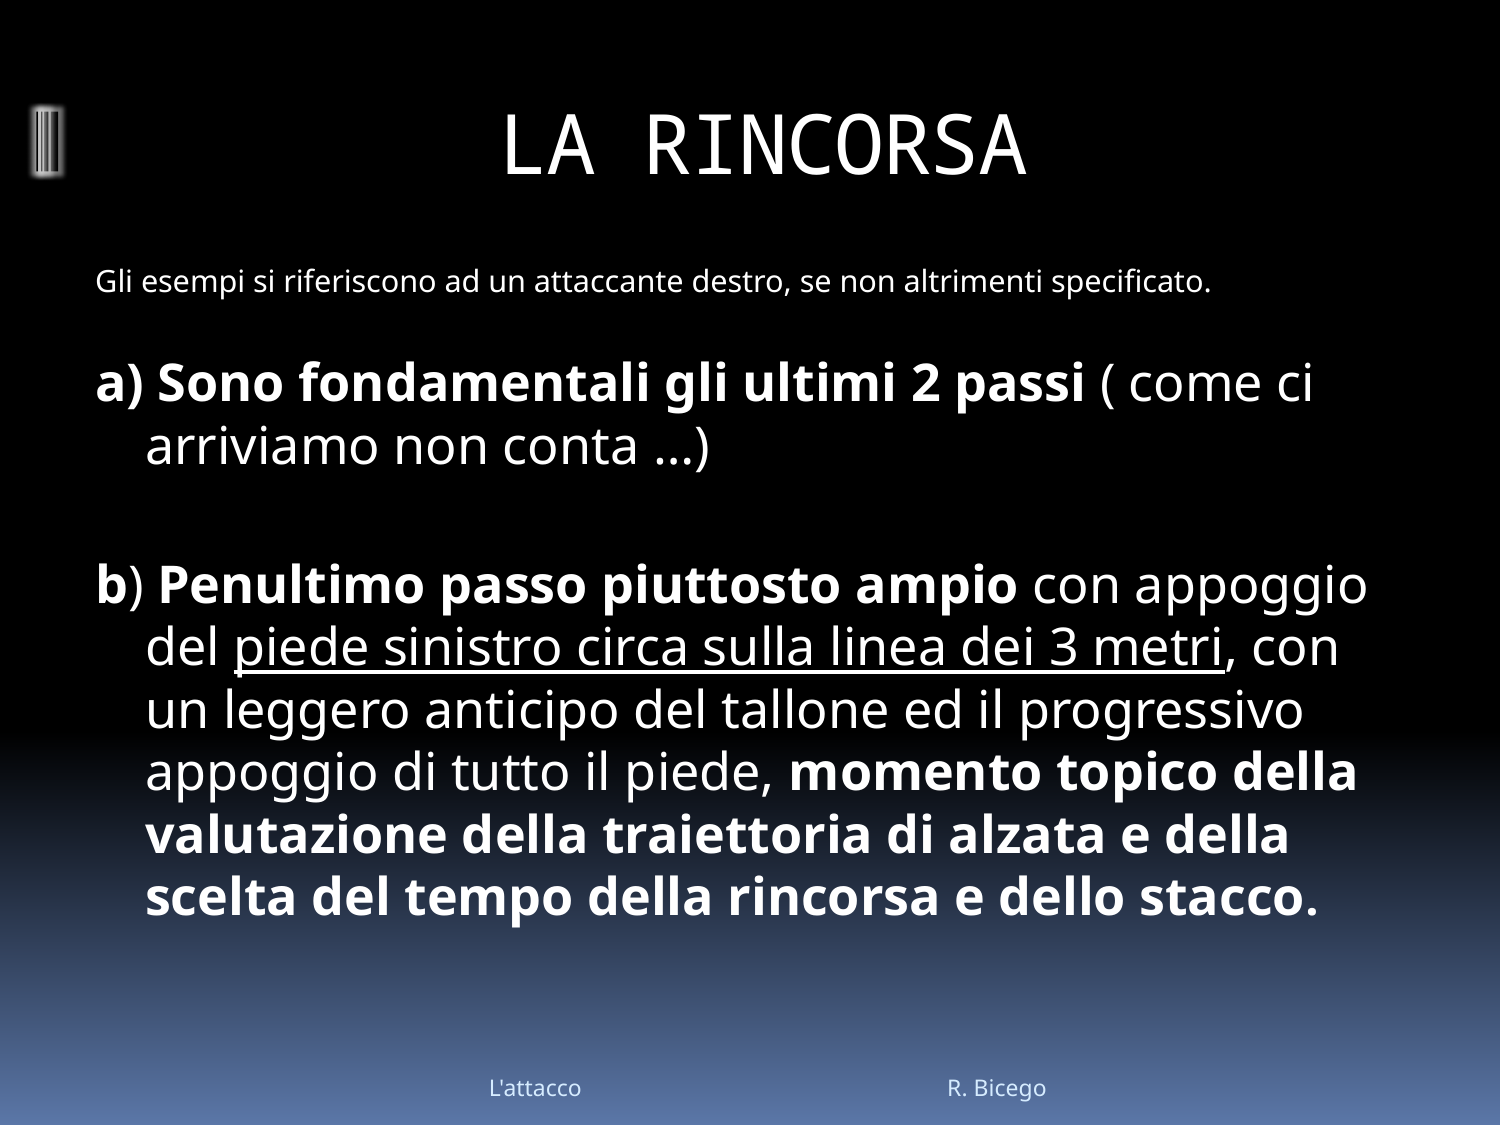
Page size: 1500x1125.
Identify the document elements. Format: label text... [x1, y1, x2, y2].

title LA RINCORSA [150, 83, 1425, 210]
list Gli esempi si riferiscono ad un attaccante destro, se non altrimenti specificato. a) Sono fondamentali gli ultimi 2 passi ( come ci arriviamo non conta …) b) Penultimo passo piuttosto ampio con appoggio del piede sinistro circa sulla linea dei 3 metri, con un leggero anticipo del tallone ed il progressivo appoggio di tutto il piede, momento topico della valutazione della traiettoria di alzata e della scelta del tempo della rincorsa e dello stacco. [70, 210, 1425, 1043]
footer L'attacco R. Bicego [150, 1052, 1063, 1113]
